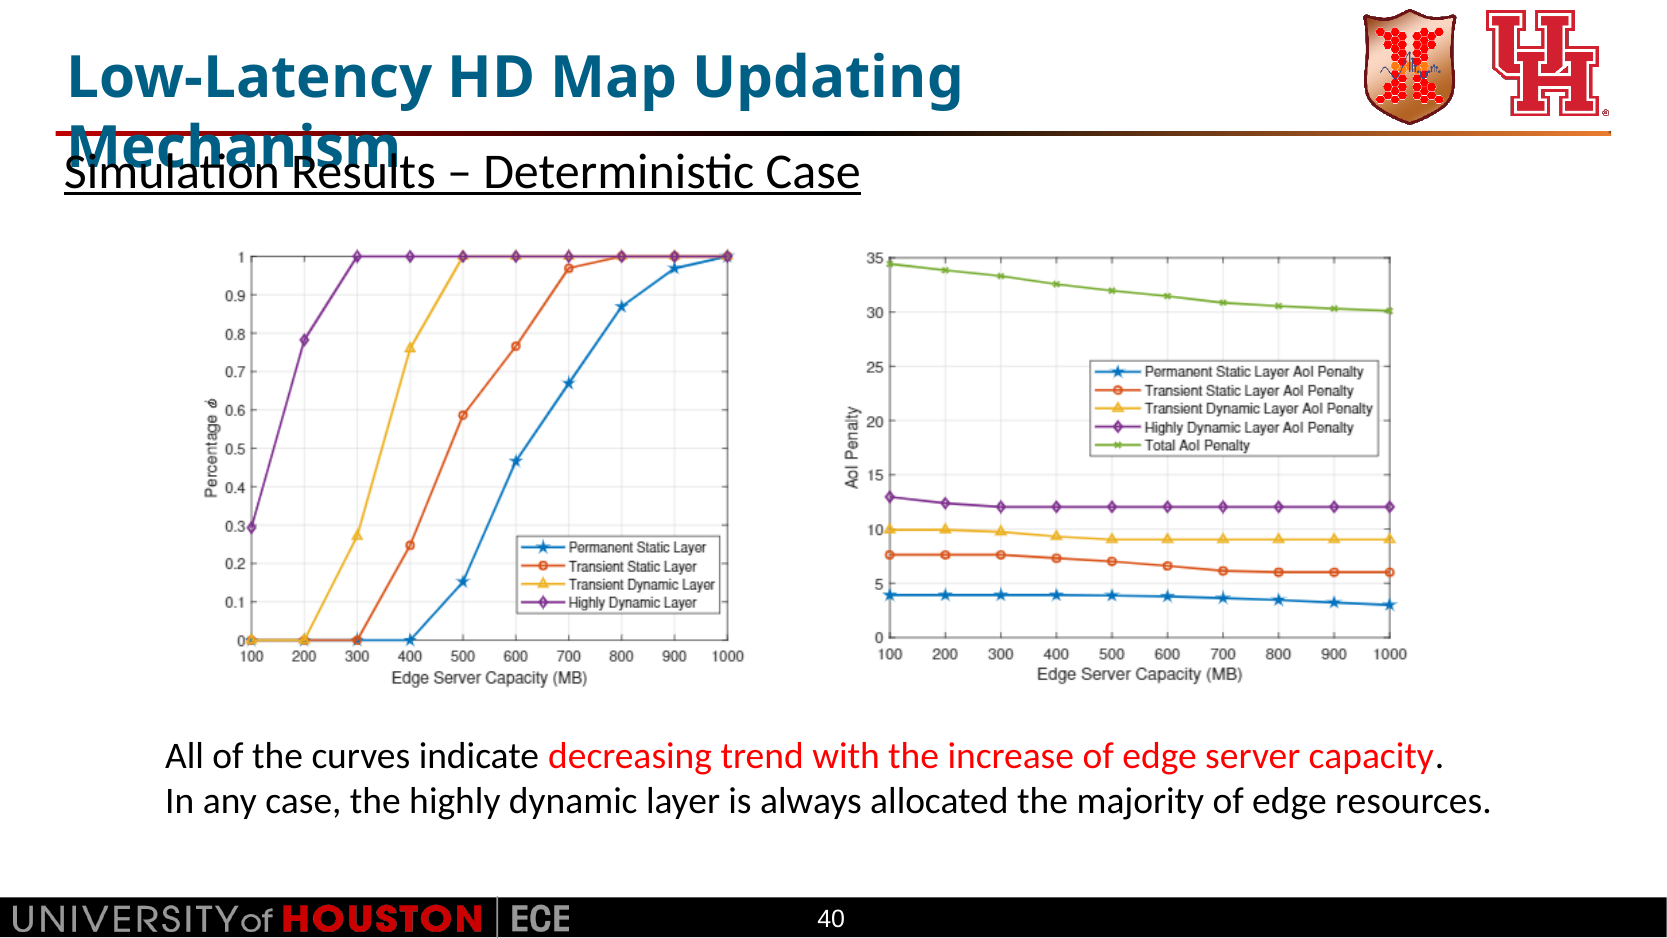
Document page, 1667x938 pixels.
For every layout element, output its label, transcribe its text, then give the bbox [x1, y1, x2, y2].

picture [195, 238, 769, 700]
picture [877, 6, 1612, 136]
slide_number 40 [813, 902, 854, 933]
text_box Simulation Results – Deterministic Case [49, 131, 877, 206]
text_box All of the curves indicate decreasing trend with the increase of edge server capacity. In any case, the highly dynamic layer is always allocated the majority of edge resources. [150, 723, 1557, 829]
picture [839, 239, 1415, 692]
title Low-Latency HD Map Updating Mechanism [66, 38, 1309, 110]
picture [13, 896, 569, 938]
